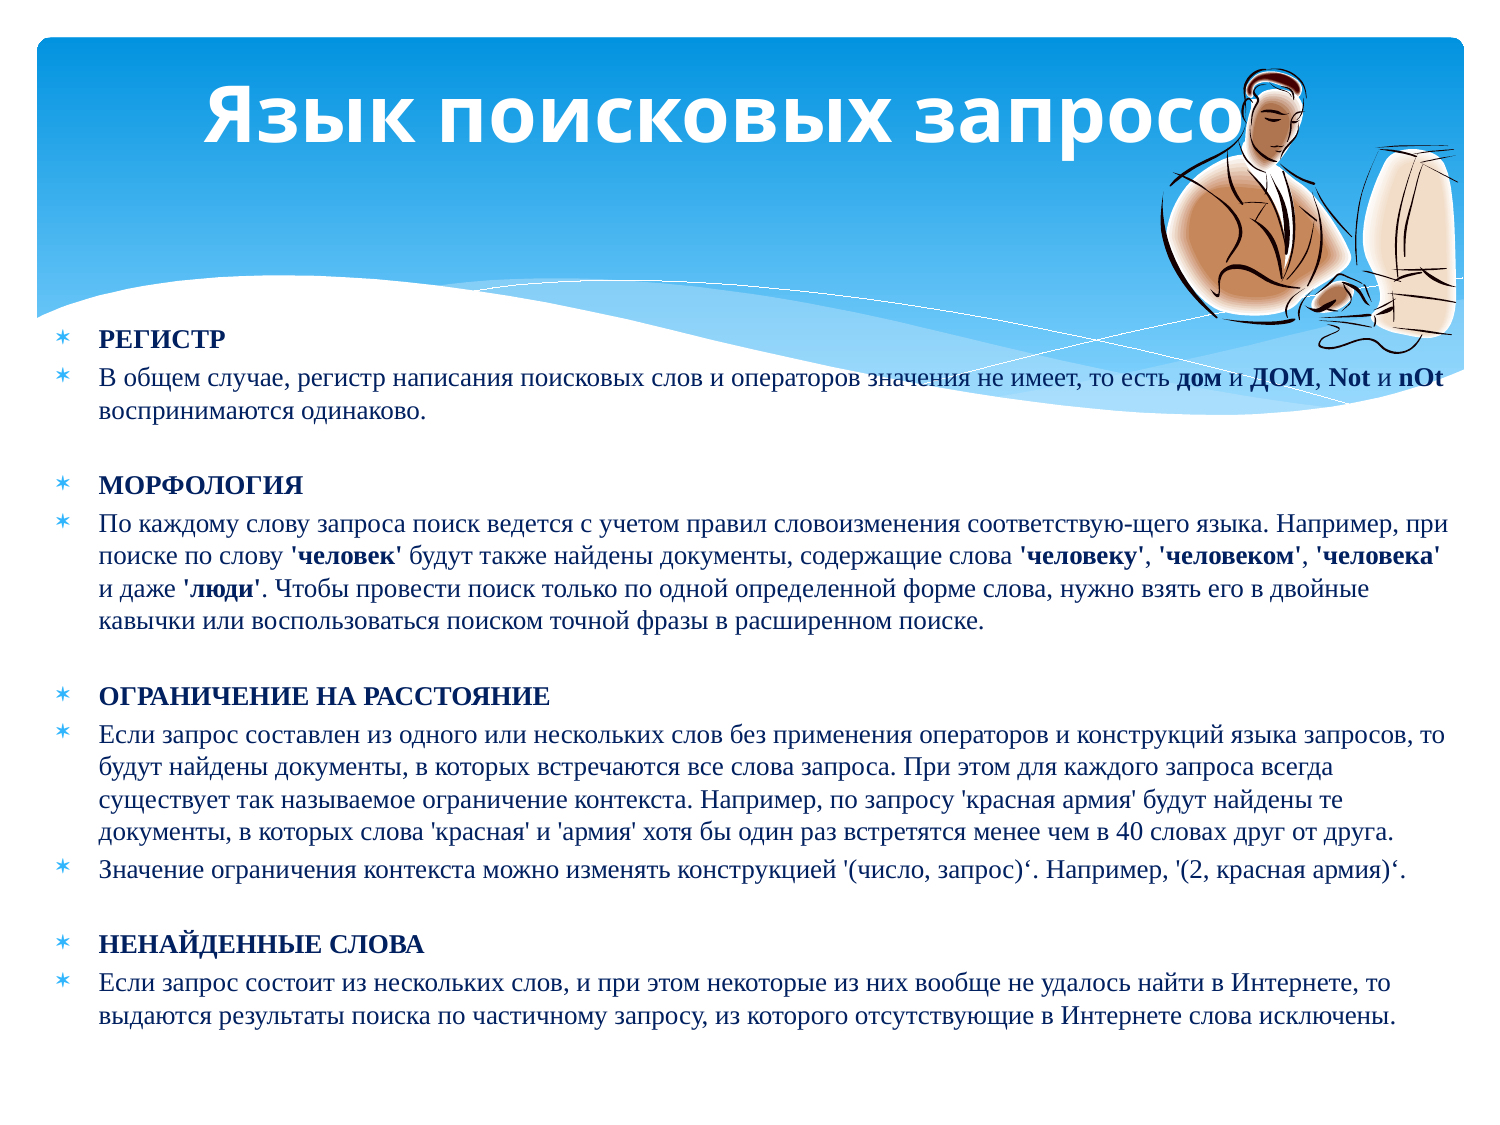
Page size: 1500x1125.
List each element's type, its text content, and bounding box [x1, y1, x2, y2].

title Язык поисковых запросов [75, 55, 1425, 261]
picture [1151, 69, 1459, 358]
list РЕГИСТР В общем случае, регистр написания поисковых слов и операторов значения не имеет, то есть дом и ДОМ, Not и nOt воспринимаются одинаково. МОРФОЛОГИЯ По каждому слову запроса поиск ведется с учетом правил словоизменения соответствую-щего языка. Например, при поиске по слову 'человек' будут также найдены документы, содержащие слова 'человеку', 'человеком', 'человека' и даже 'люди'. Чтобы провести поиск только по одной определенной форме слова, нужно взять его в двойные кавычки или воспользоваться поиском точной фразы в расширенном поиске. ОГРАНИЧЕНИЕ НА РАССТОЯНИЕ Если запрос составлен из одного или нескольких слов без применения операторов и конструкций языка запросов, то будут найдены документы, в которых встречаются все слова запроса. При этом для каждого запроса всегда существует так называемое ограничение контекста. Например, по запросу 'красная армия' будут найдены те документы, в которых слова 'красная' и 'армия' хотя бы один раз встретятся менее чем в 40 словах друг от друга. Значение ограничения контекста можно изменять конструкцией '(число, запрос)‘. Например, '(2, красная армия)‘. НЕНАЙДЕННЫЕ СЛОВА Если запрос состоит из нескольких слов, и при этом некоторые из них вообще не удалось найти в Интернете, то выдаются результаты поиска по частичному запросу, из которого отсутствующие в Интернете слова исключены. [41, 314, 1471, 1094]
